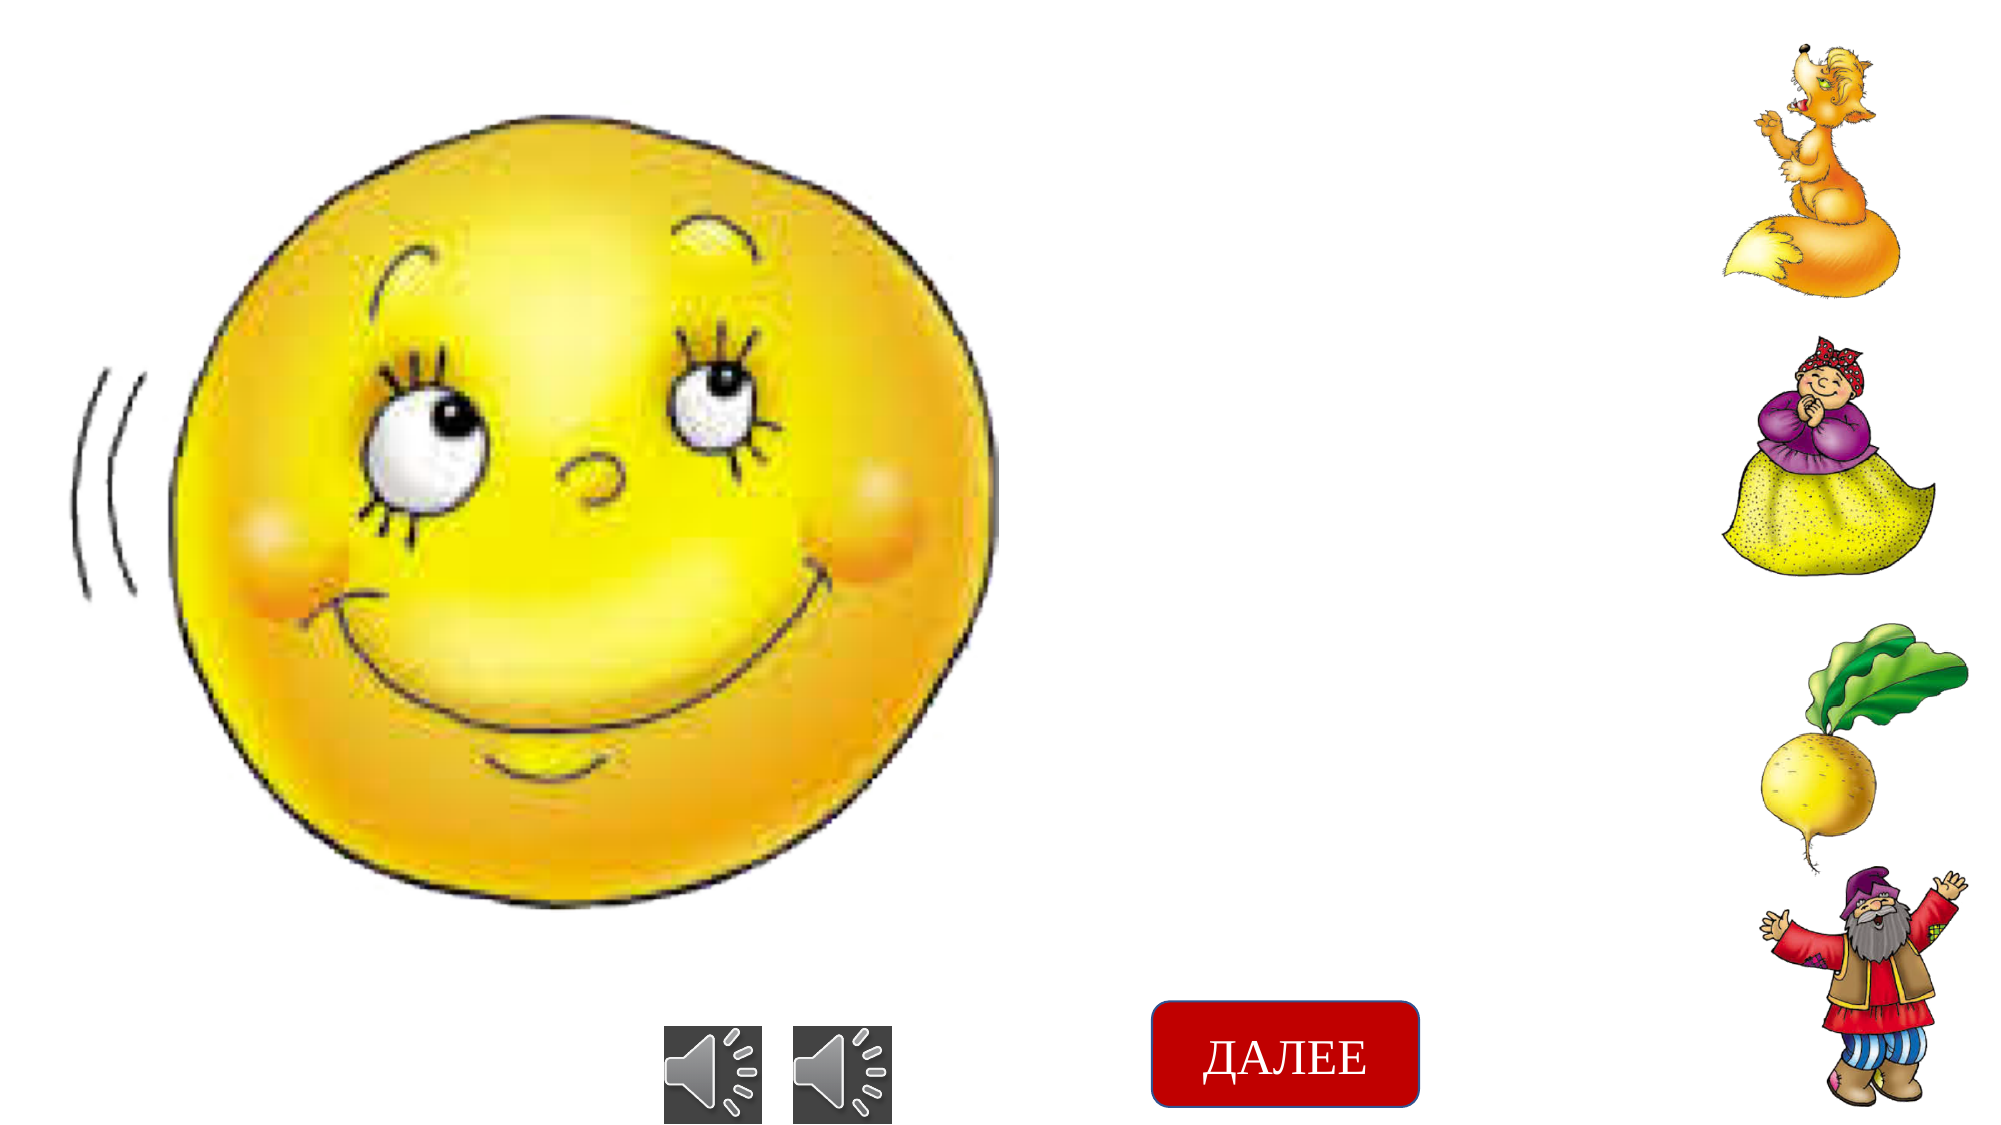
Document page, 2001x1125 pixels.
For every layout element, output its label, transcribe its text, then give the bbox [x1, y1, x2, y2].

picture [68, 100, 999, 913]
text_box ДАЛЕЕ [1150, 1000, 1421, 1108]
picture [663, 1024, 764, 1125]
picture [1721, 43, 1902, 300]
picture [1759, 623, 1969, 1107]
picture [1721, 335, 1936, 577]
picture [792, 1024, 893, 1125]
